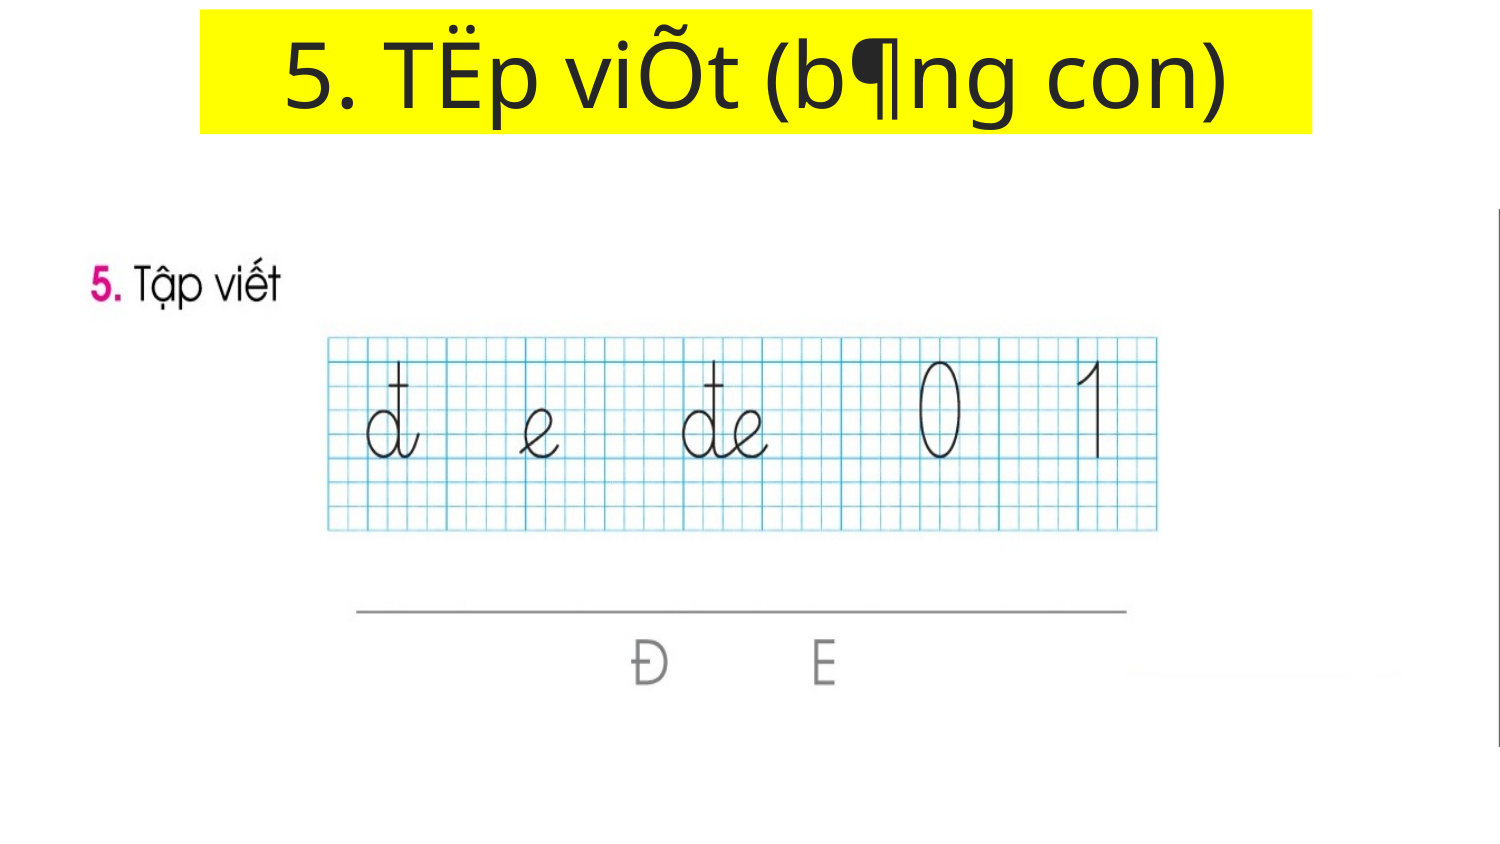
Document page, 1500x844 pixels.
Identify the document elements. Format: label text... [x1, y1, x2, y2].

picture [0, 209, 1500, 748]
text_box 5. TËp viÕt (b¶ng con) [199, 9, 1313, 135]
